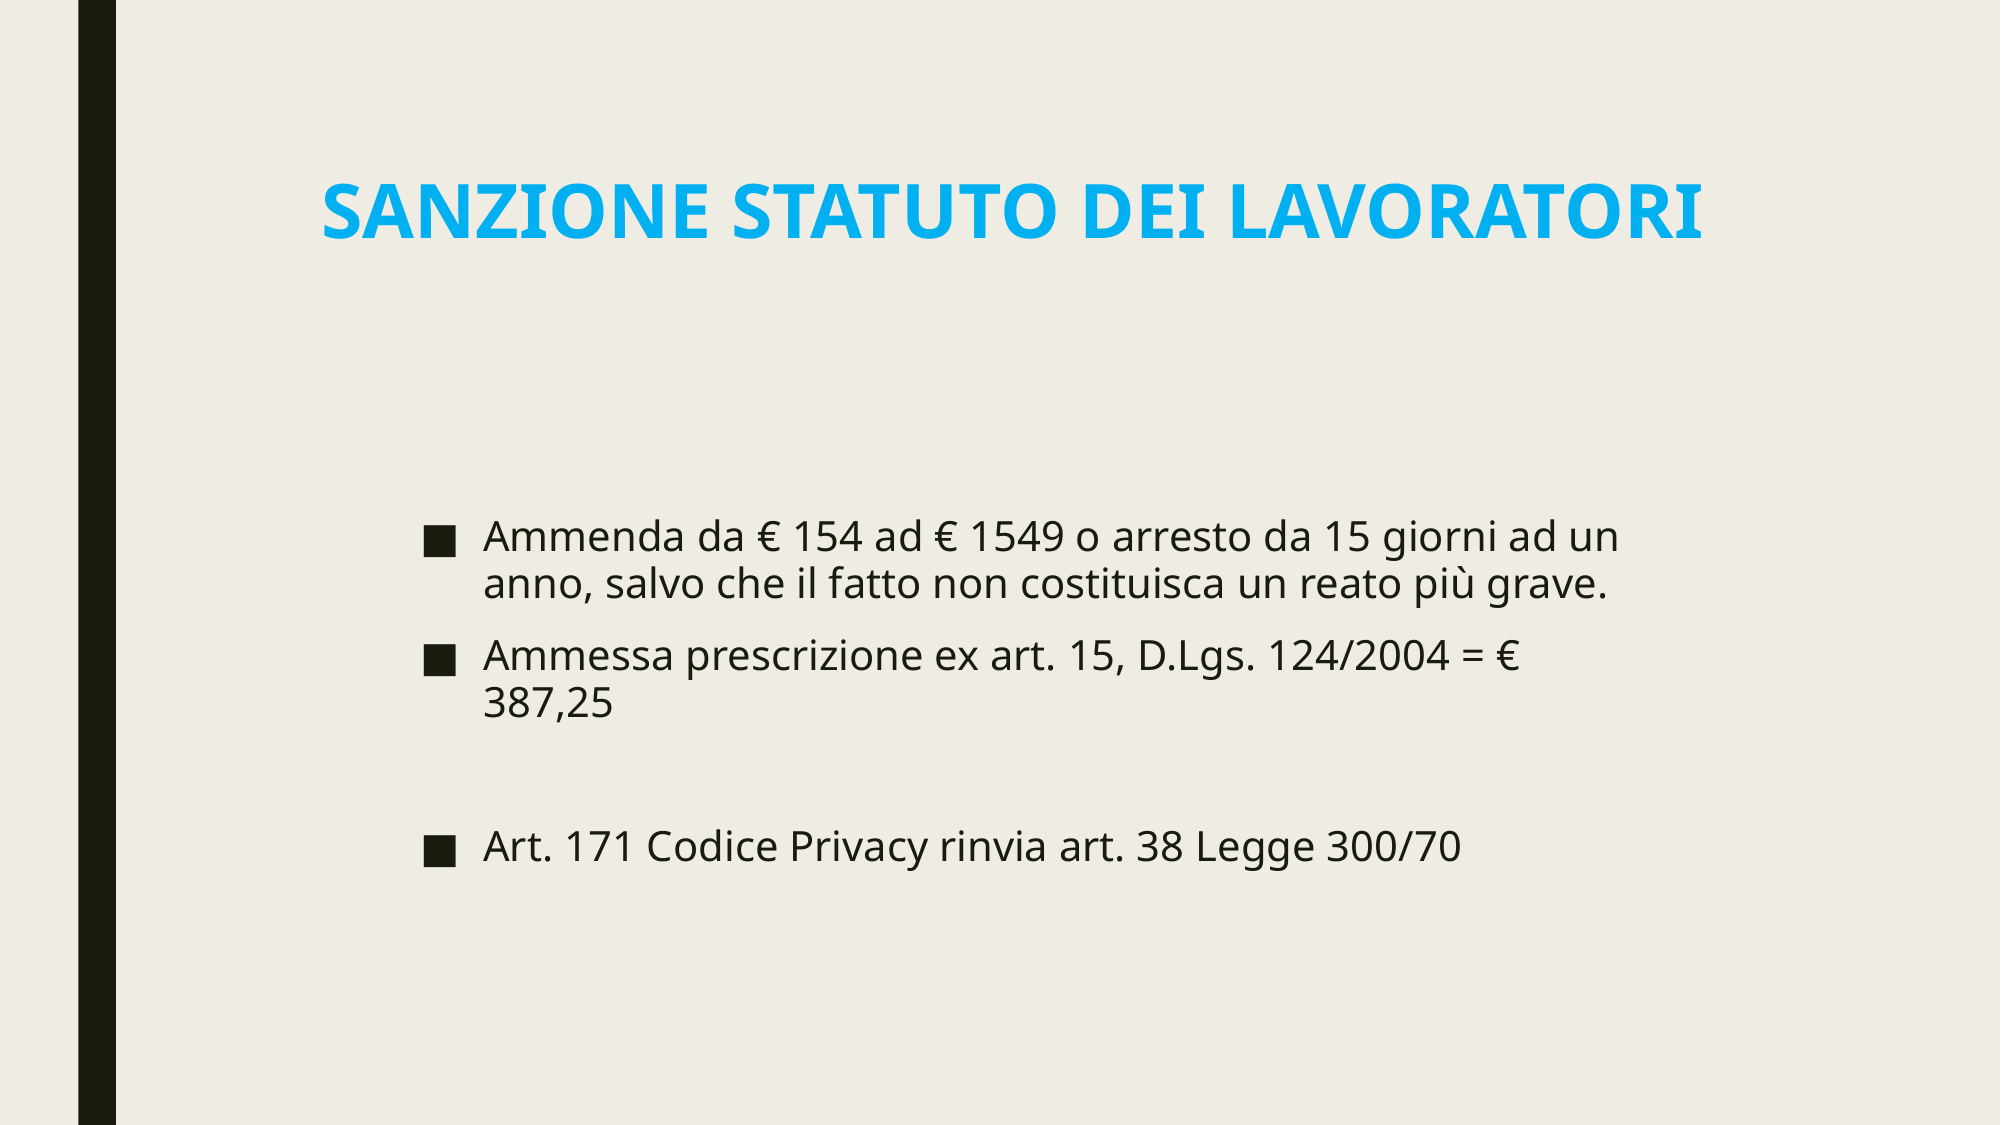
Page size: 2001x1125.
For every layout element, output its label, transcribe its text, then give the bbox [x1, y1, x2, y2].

title Sanzione STATUTO DEI LAVORATORI [225, 112, 1800, 357]
list Ammenda da € 154 ad € 1549 o arresto da 15 giorni ad un anno, salvo che il fatto non costituisca un reato più grave. Ammessa prescrizione ex art. 15, D.Lgs. 124/2004 = € 387,25 Art. 171 Codice Privacy rinvia art. 38 Legge 300/70 [405, 431, 1644, 926]
